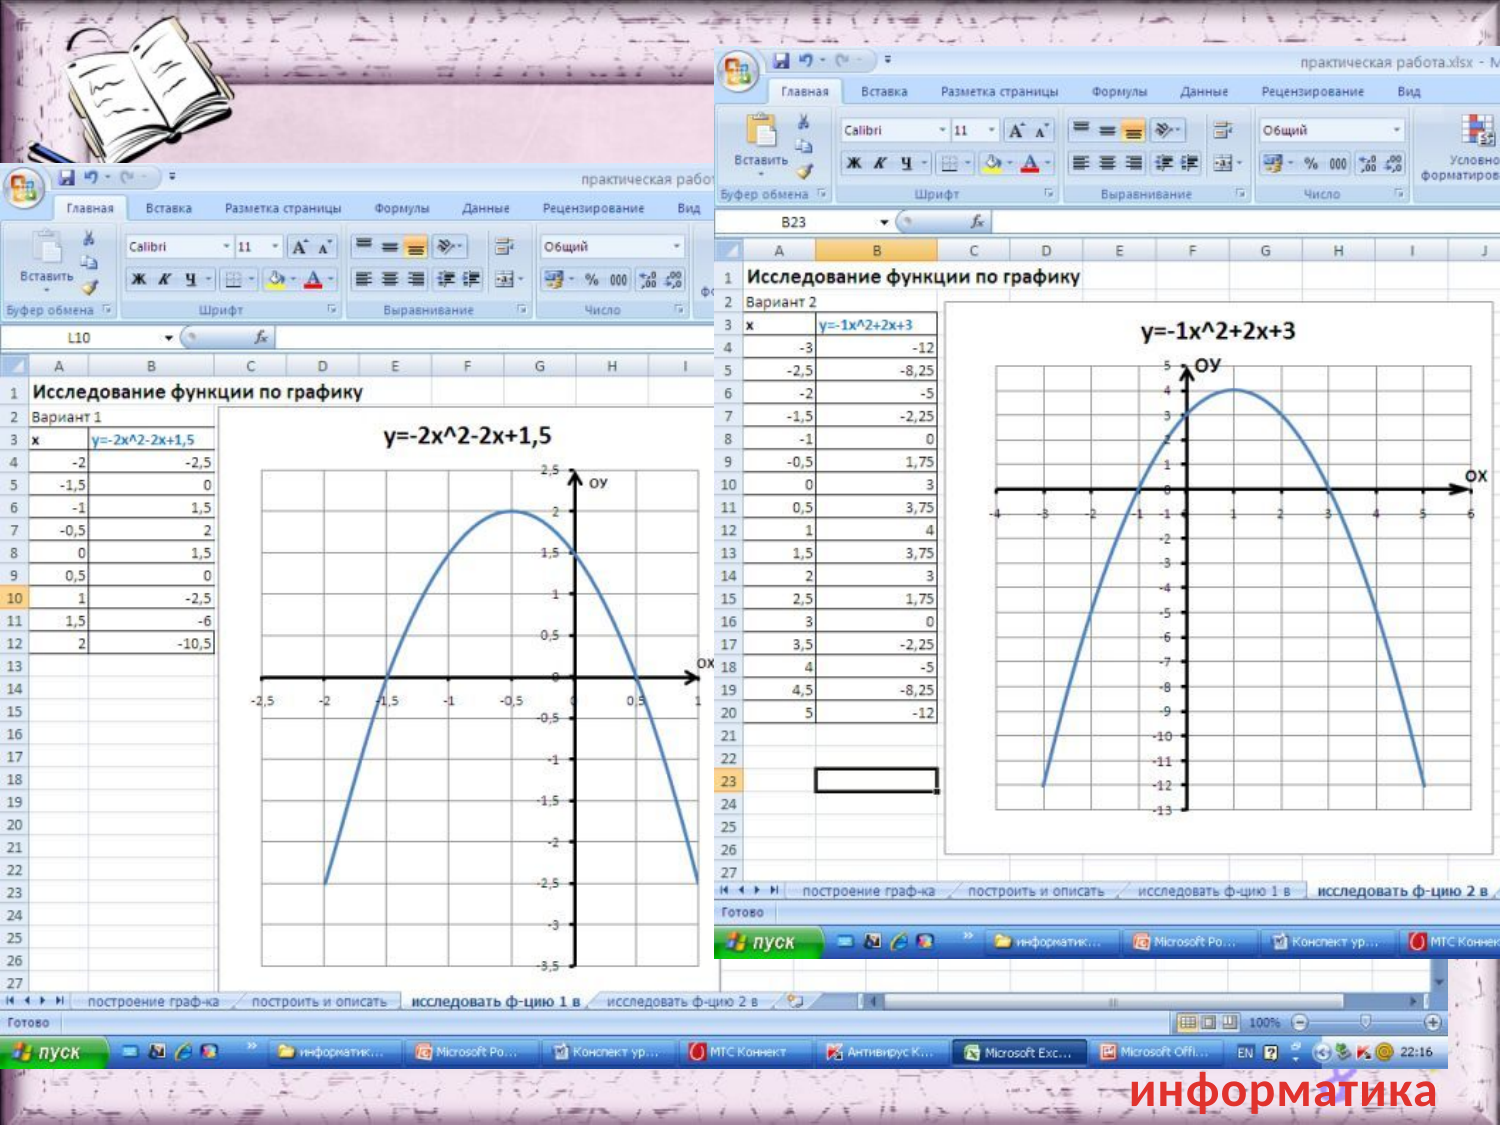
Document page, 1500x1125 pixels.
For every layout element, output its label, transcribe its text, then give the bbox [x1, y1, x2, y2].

picture [0, 0, 1500, 1125]
text_box информатика [1066, 1049, 1500, 1125]
